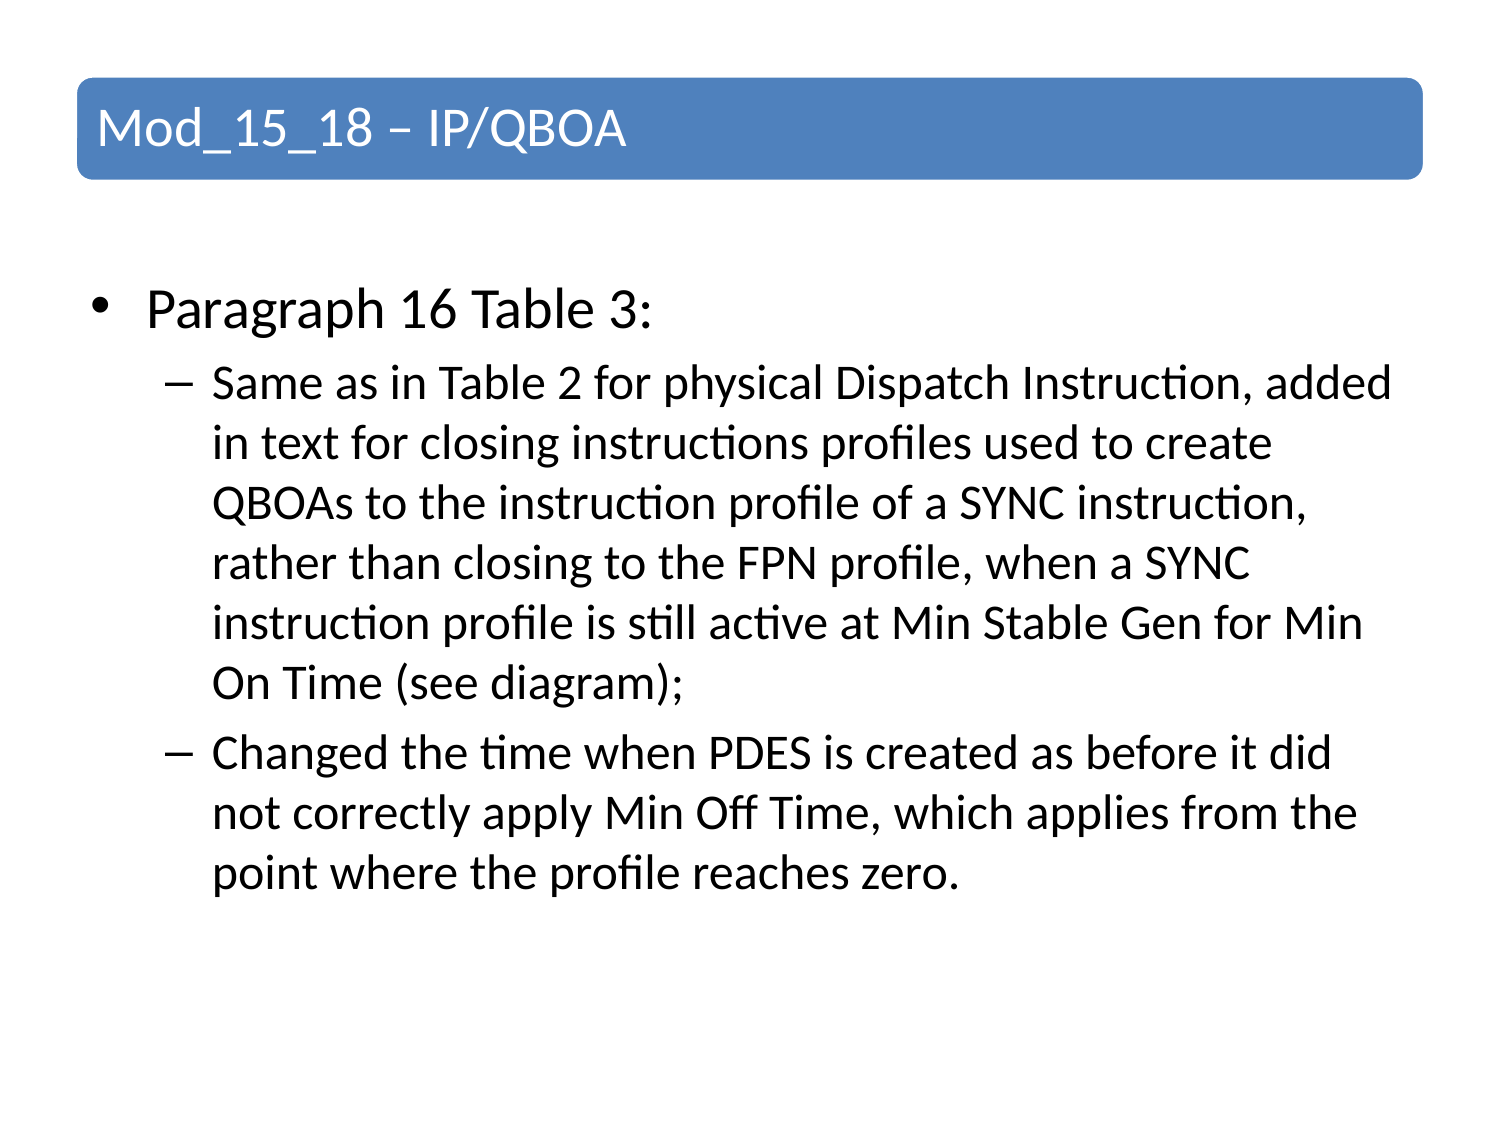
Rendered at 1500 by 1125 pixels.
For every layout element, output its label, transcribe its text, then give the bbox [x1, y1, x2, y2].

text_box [74, 75, 1426, 183]
list Paragraph 16 Table 3: Same as in Table 2 for physical Dispatch Instruction, added in text for closing instructions profiles used to create QBOAs to the instruction profile of a SYNC instruction, rather than closing to the FPN profile, when a SYNC instruction profile is still active at Min Stable Gen for Min On Time (see diagram); Changed the time when PDES is created as before it did not correctly apply Min Off Time, which applies from the point where the profile reaches zero. [75, 262, 1425, 1005]
